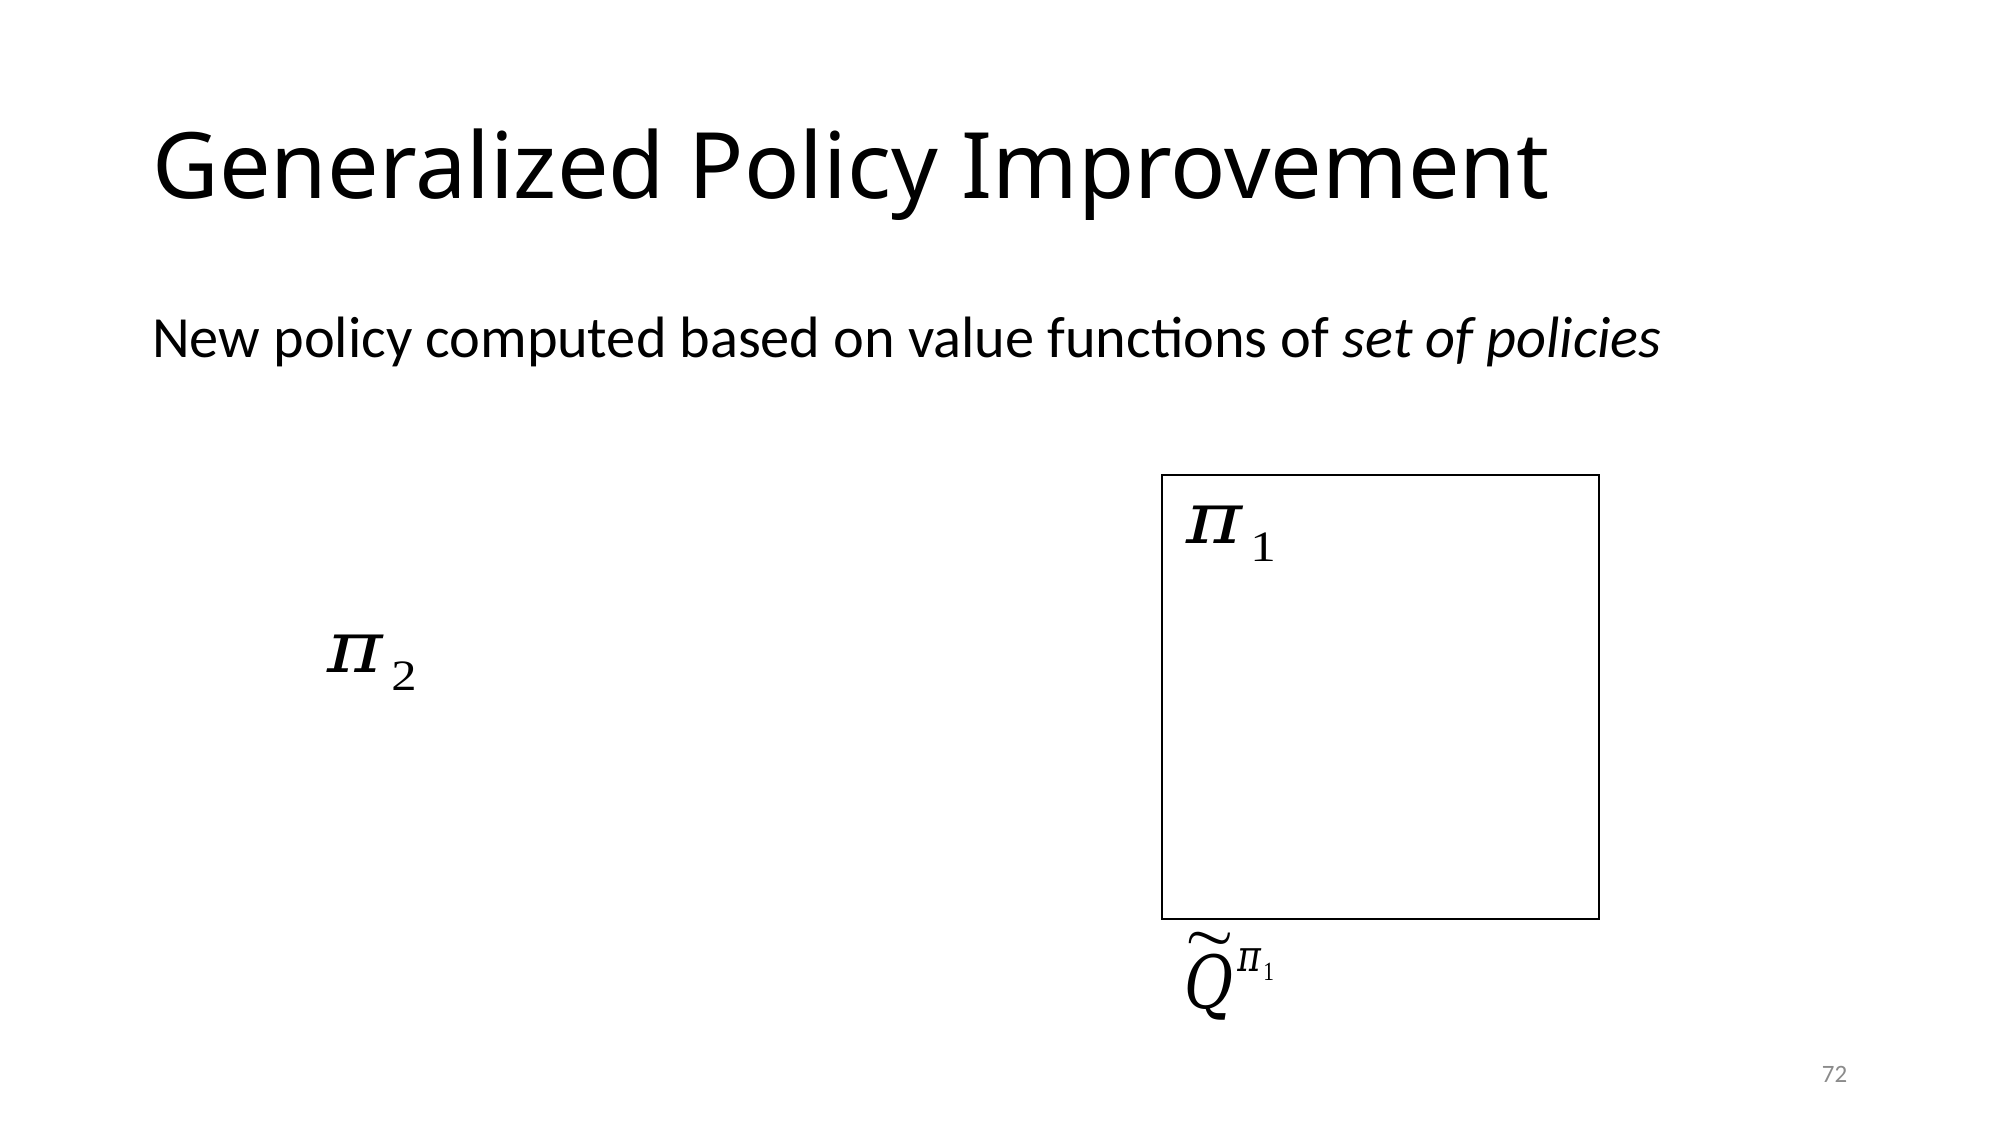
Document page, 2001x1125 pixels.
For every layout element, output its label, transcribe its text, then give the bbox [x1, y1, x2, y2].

slide_number 72 [1412, 1042, 1863, 1103]
list New policy computed based on value functions of set of policies [137, 299, 1863, 1014]
title Generalized Policy Improvement [137, 59, 1863, 278]
text_box [1161, 474, 1600, 920]
